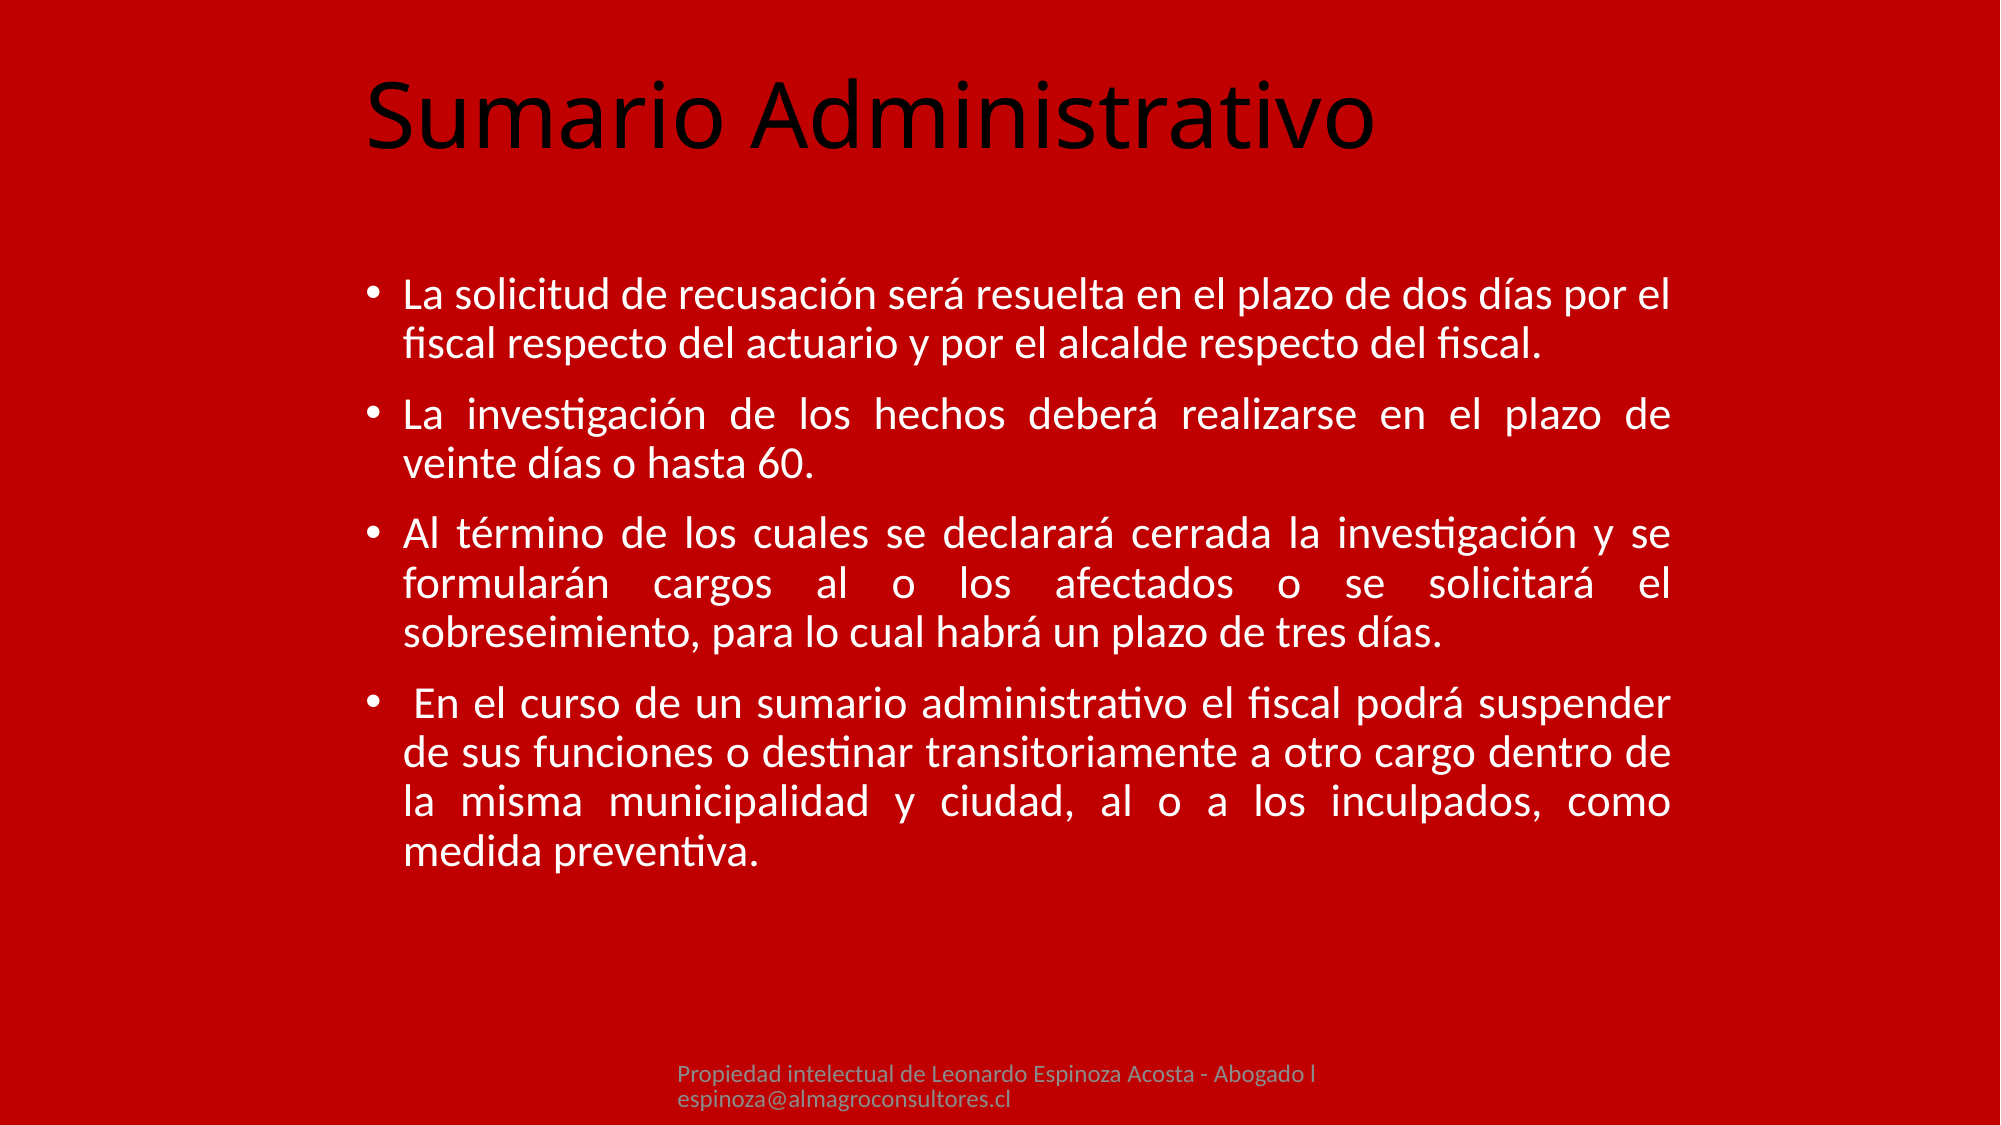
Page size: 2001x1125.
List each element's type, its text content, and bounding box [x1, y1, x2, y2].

list La solicitud de recusación será resuelta en el plazo de dos días por el fiscal respecto del actuario y por el alcalde respecto del fiscal. La investigación de los hechos deberá realizarse en el plazo de veinte días o hasta 60. Al término de los cuales se declarará cerrada la investigación y se formularán cargos al o los afectados o se solicitará el sobreseimiento, para lo cual habrá un plazo de tres días. En el curso de un sumario administrativo el fiscal podrá suspender de sus funciones o destinar transitoriamente a otro cargo dentro de la misma municipalidad y ciudad, al o a los inculpados, como medida preventiva. [350, 262, 1688, 1000]
title Sumario Administrativo [350, 37, 1688, 200]
footer Propiedad intelectual de Leonardo Espinoza Acosta - Abogado lespinoza@almagroconsultores.cl [662, 1042, 1338, 1103]
